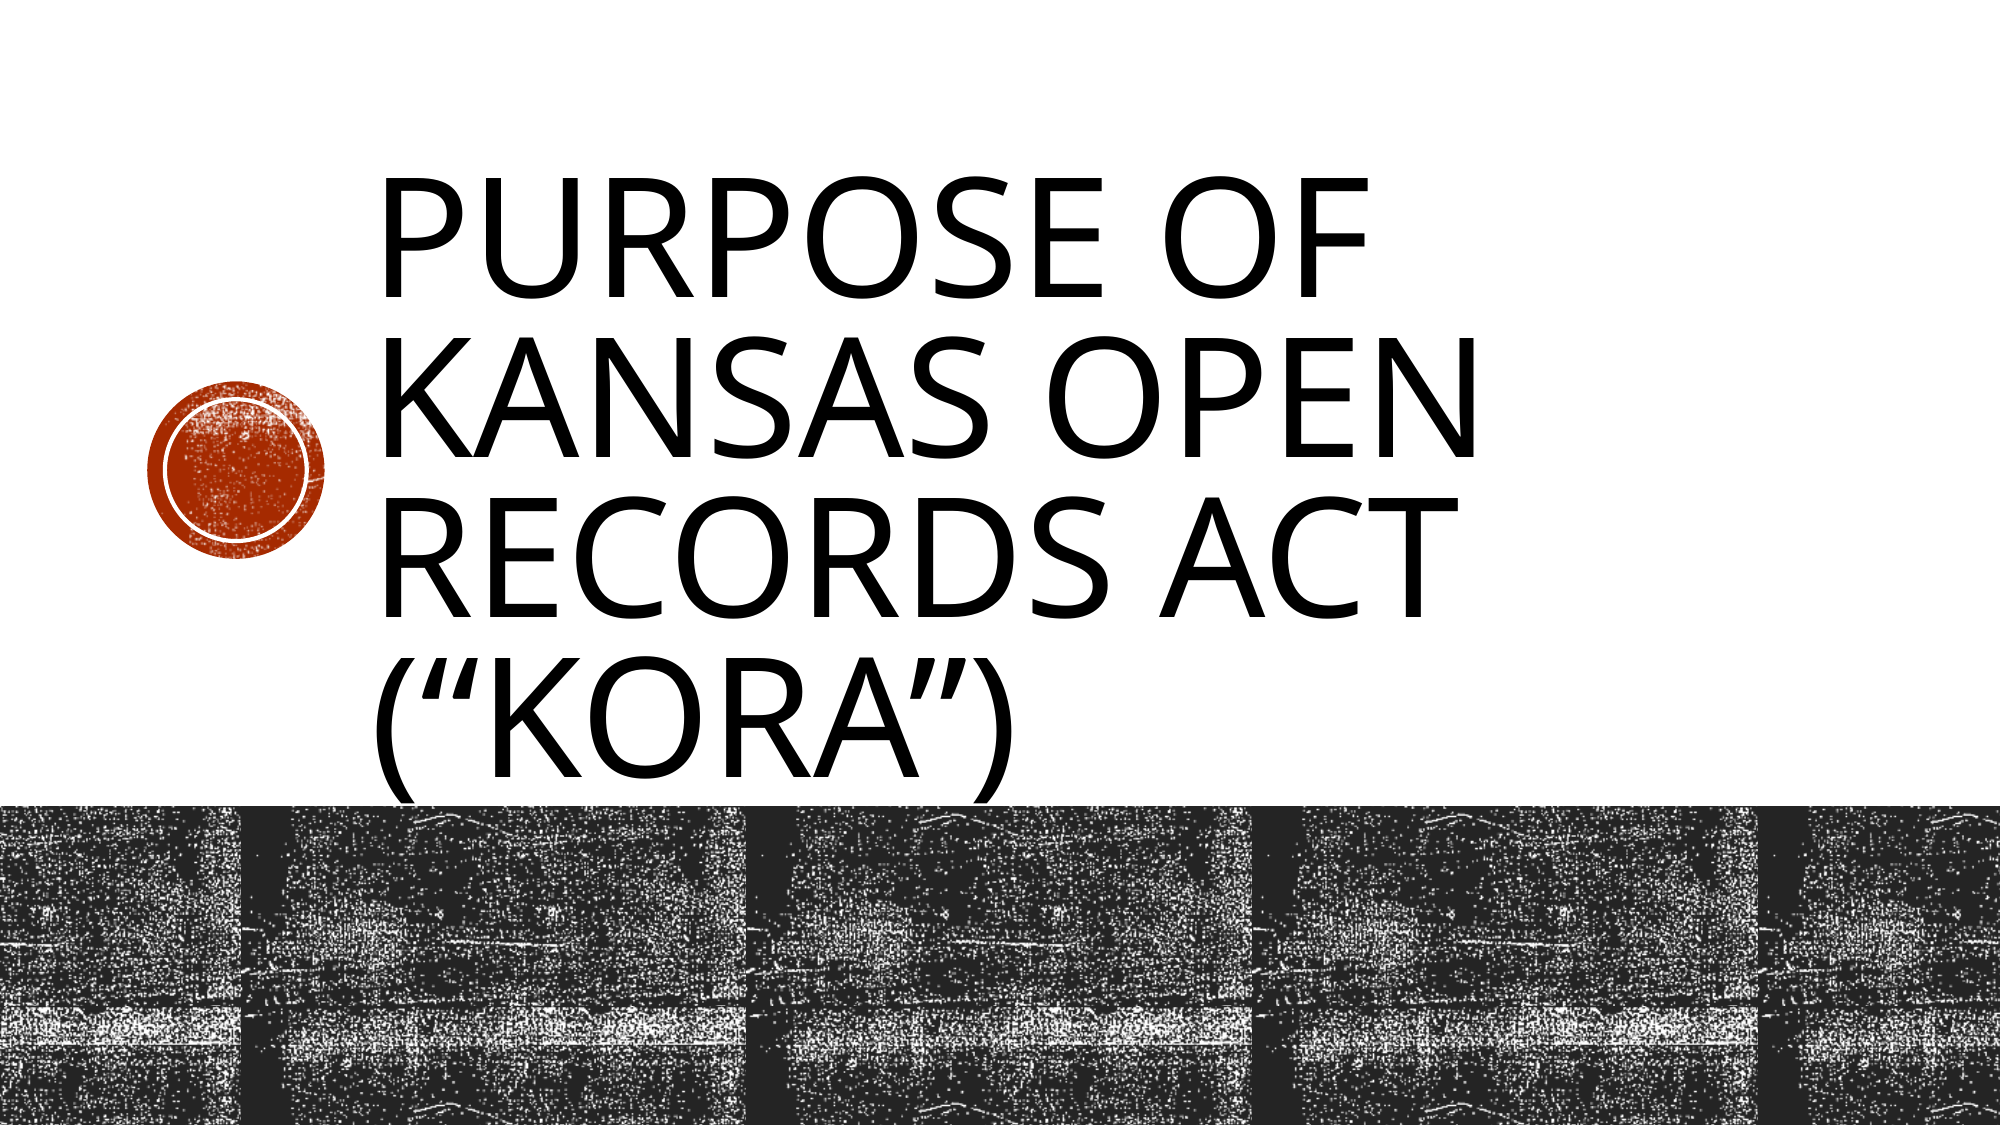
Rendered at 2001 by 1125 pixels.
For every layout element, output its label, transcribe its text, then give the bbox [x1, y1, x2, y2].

title Purpose of Kansas Open records act (“KORA”) [355, 201, 1878, 779]
